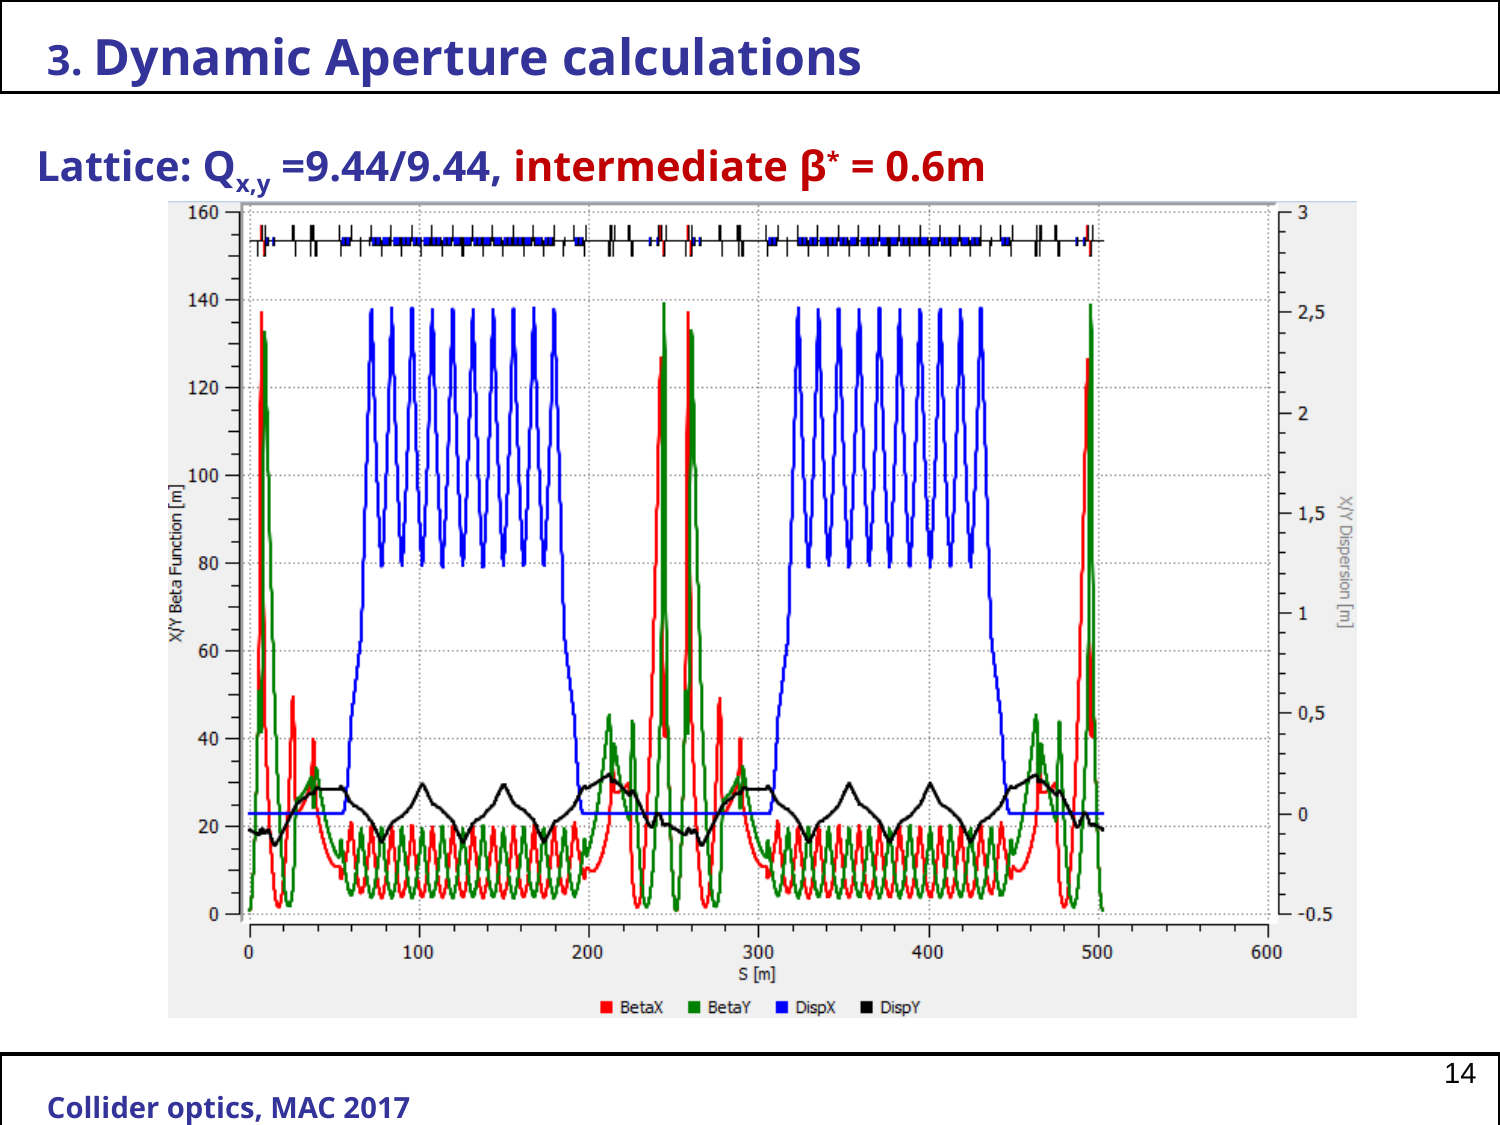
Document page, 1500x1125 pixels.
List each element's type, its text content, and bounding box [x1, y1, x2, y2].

picture [167, 200, 1357, 1018]
text_box 3. Dynamic Aperture calculations [0, 0, 1500, 93]
text_box Collider optics, MAC 2017 [0, 1054, 1500, 1125]
text_box Lattice: Qx,y =9.44/9.44, intermediate β* = 0.6m [0, 115, 1500, 205]
slide_number 14 [1424, 1046, 1500, 1053]
